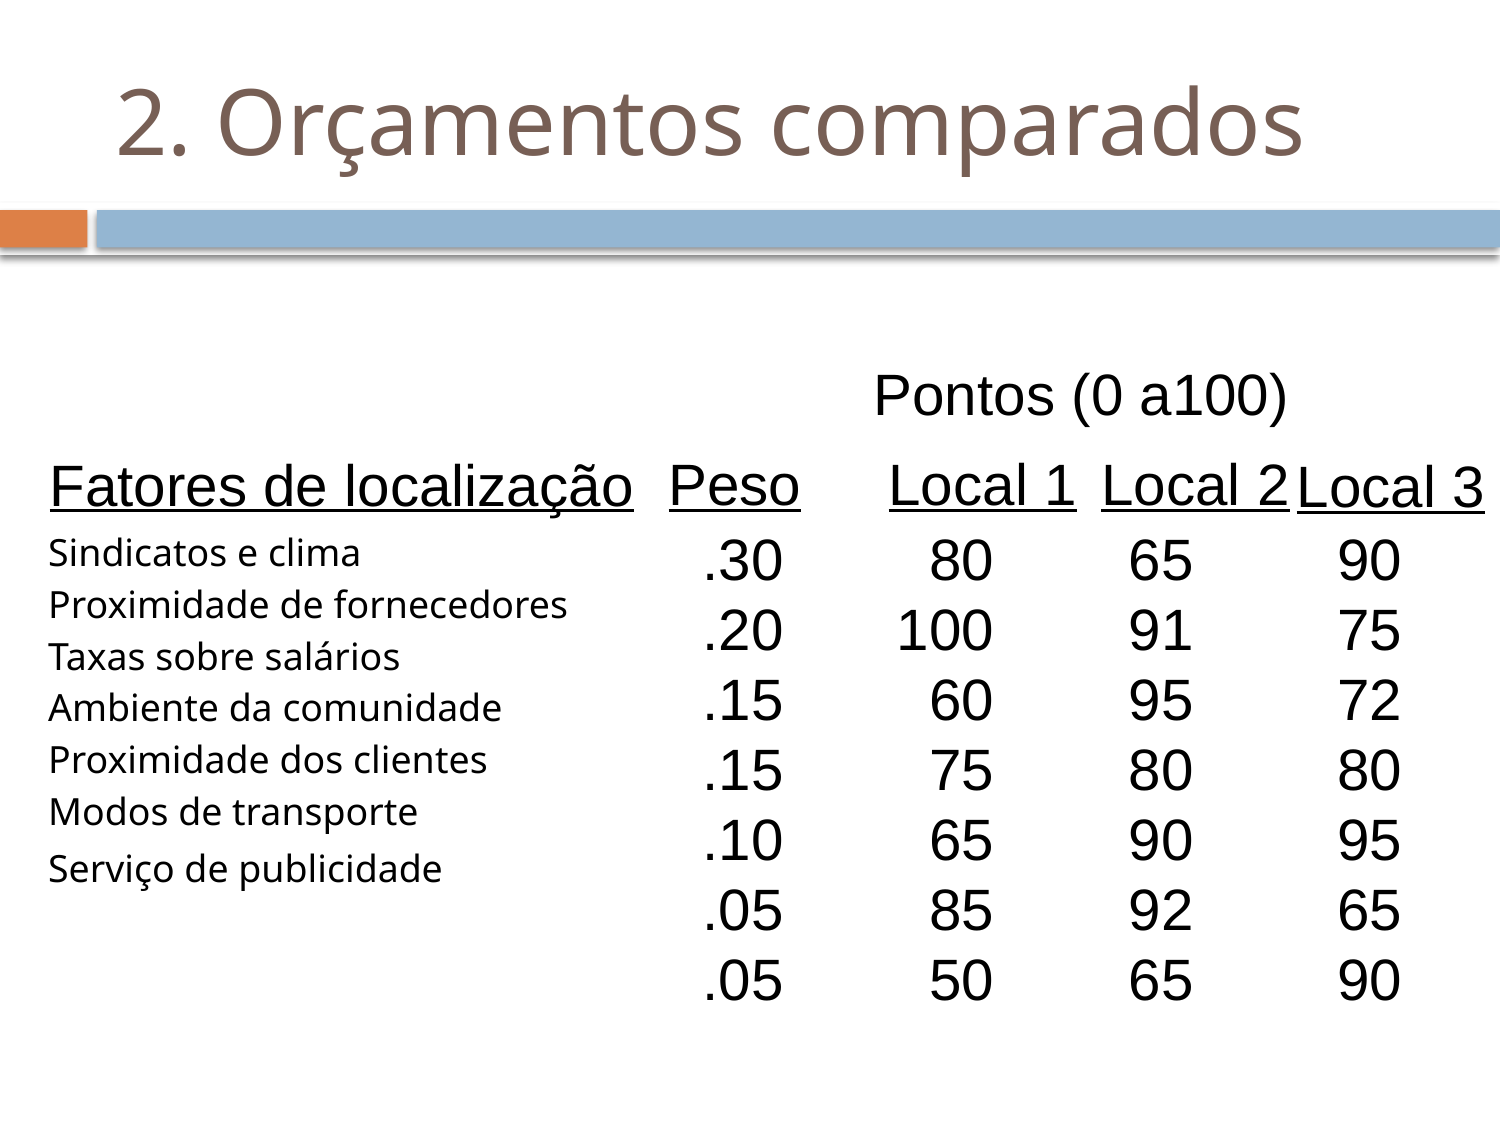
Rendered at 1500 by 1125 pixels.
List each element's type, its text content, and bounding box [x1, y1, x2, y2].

title 2. Orçamentos comparados [100, 37, 1438, 200]
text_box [32, 349, 1500, 1021]
